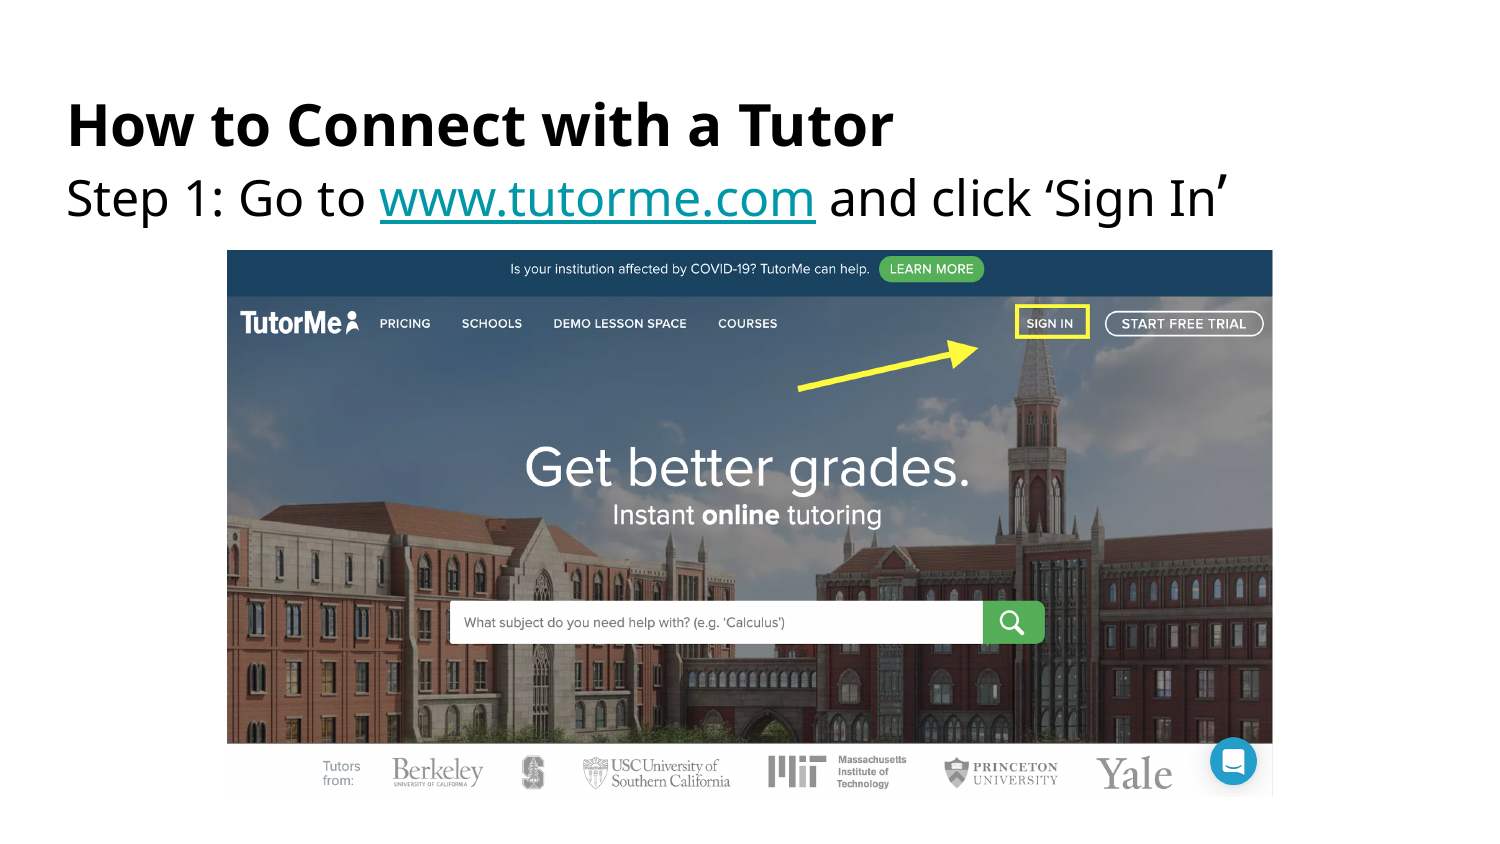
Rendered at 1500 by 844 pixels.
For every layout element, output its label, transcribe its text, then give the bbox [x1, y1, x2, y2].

picture [226, 250, 1274, 798]
title How to Connect with a Tutor Step 1: Go to www.tutorme.com and click ‘Sign In’ [51, 72, 1449, 167]
